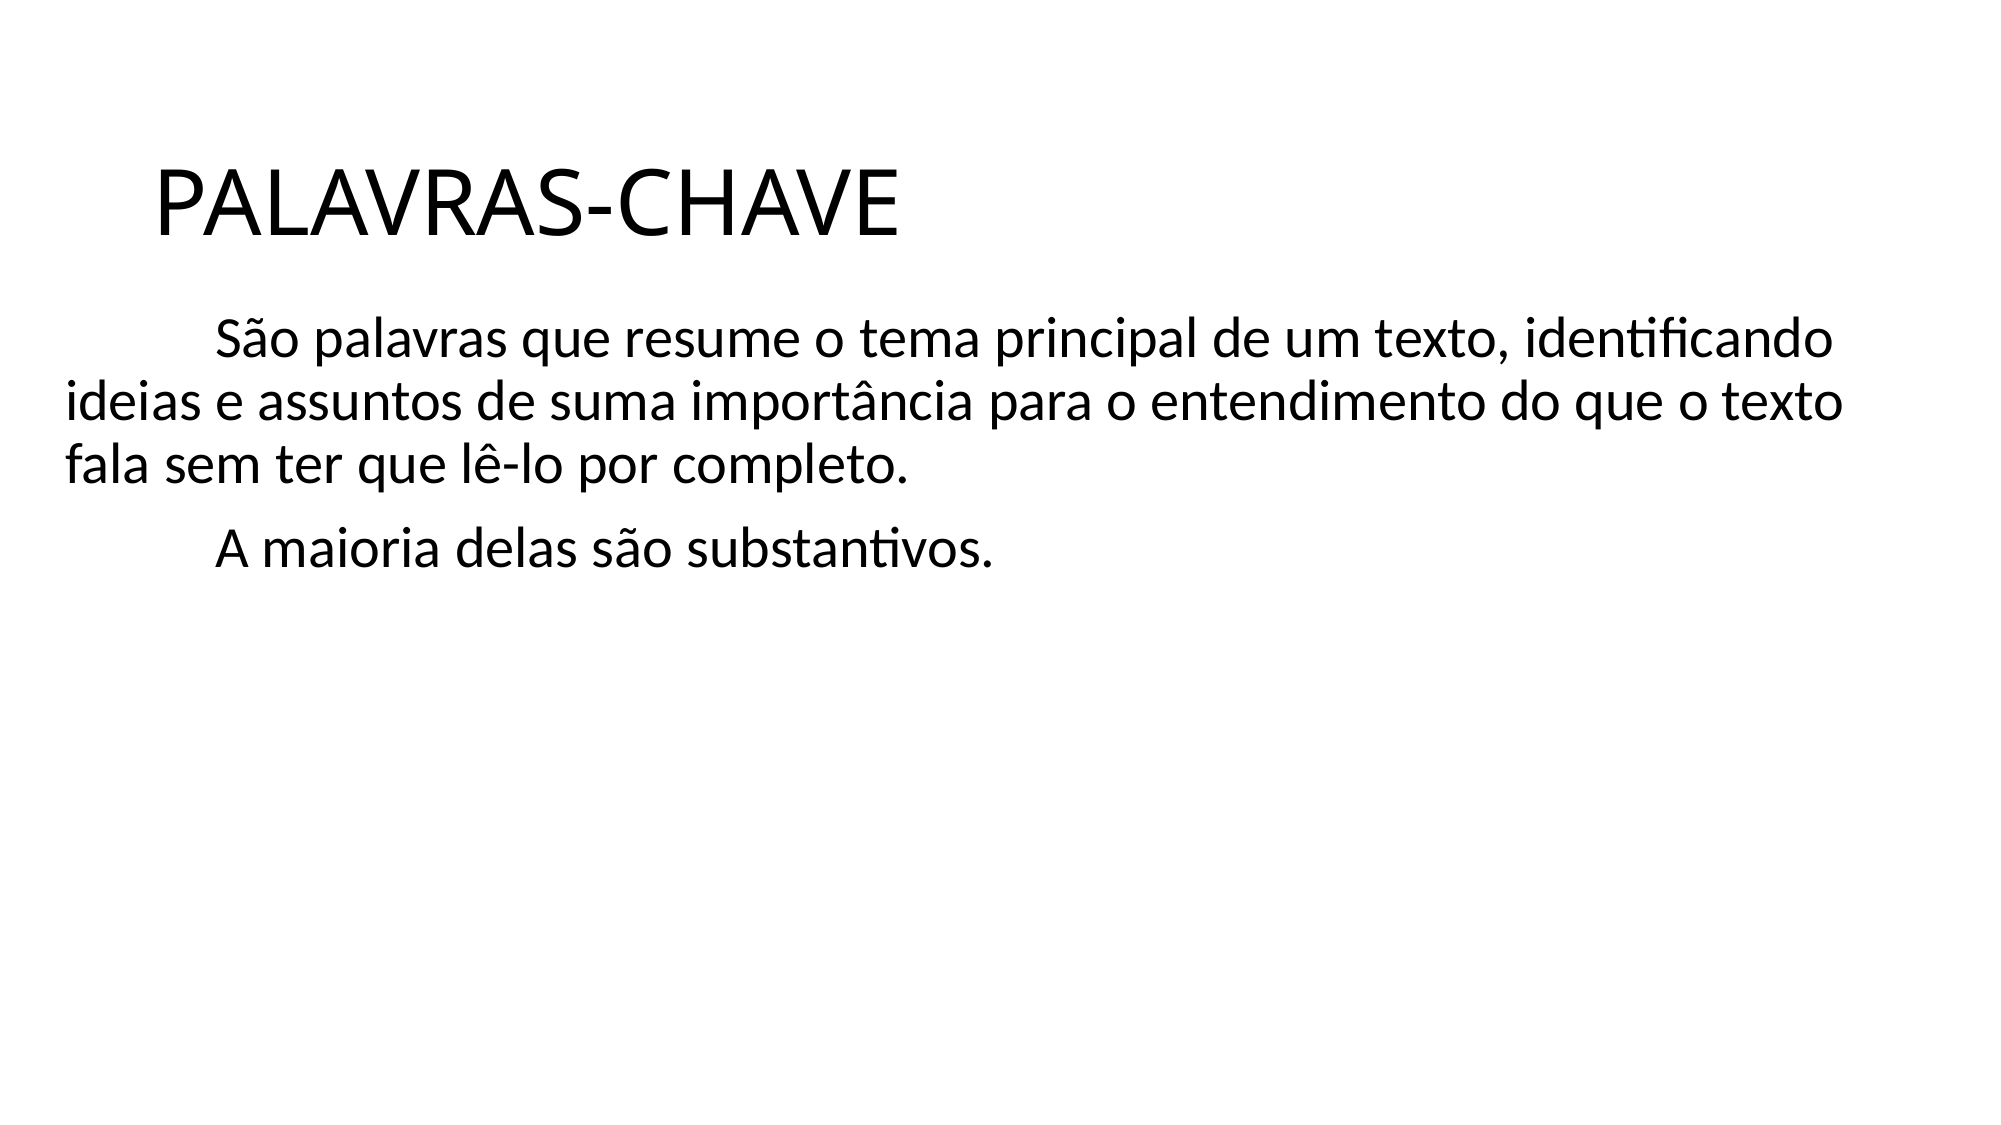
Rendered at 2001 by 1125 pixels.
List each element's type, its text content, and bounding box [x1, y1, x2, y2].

list São palavras que resume o tema principal de um texto, identificando ideias e assuntos de suma importância para o entendimento do que o texto fala sem ter que lê-lo por completo. A maioria delas são substantivos. [50, 299, 1950, 1014]
title PALAVRAS-CHAVE [137, 111, 1863, 299]
